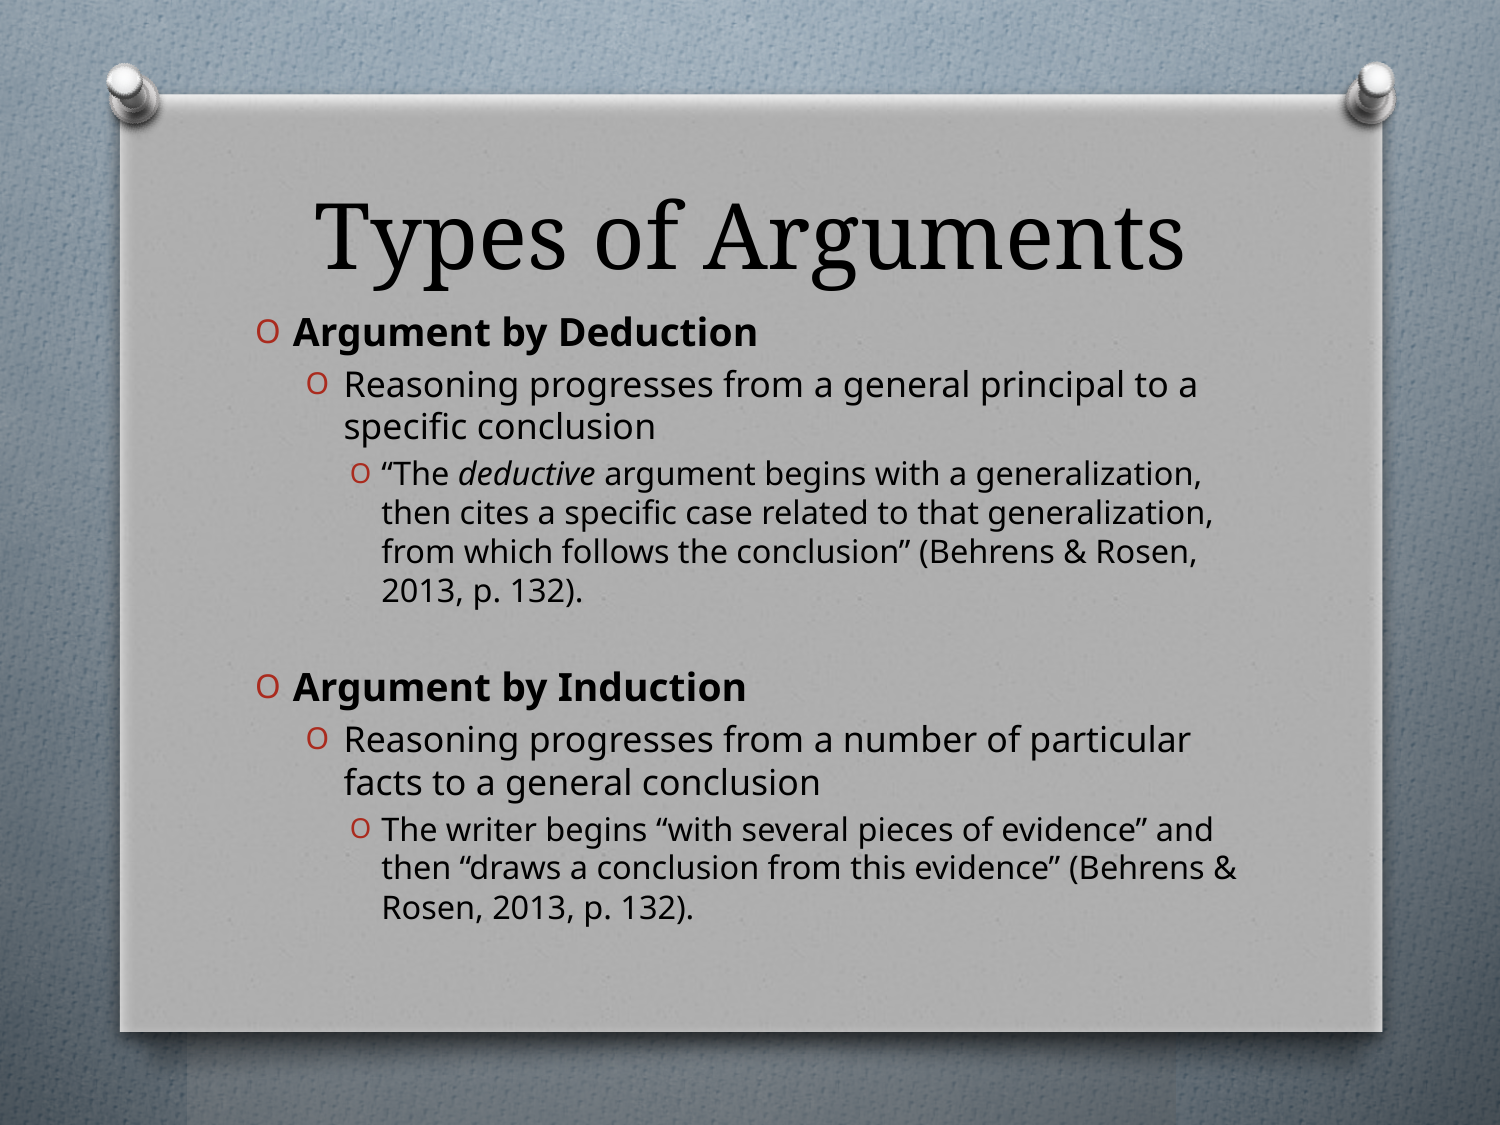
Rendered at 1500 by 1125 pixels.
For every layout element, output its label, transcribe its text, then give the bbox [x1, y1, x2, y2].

title Types of Arguments [179, 134, 1323, 332]
picture [1317, 35, 1439, 156]
list Argument by Deduction Reasoning progresses from a general principal to a specific conclusion “The deductive argument begins with a generalization, then cites a specific case related to that generalization, from which follows the conclusion” (Behrens & Rosen, 2013, p. 132). Argument by Induction Reasoning progresses from a number of particular facts to a general conclusion The writer begins “with several pieces of evidence” and then “draws a conclusion from this evidence” (Behrens & Rosen, 2013, p. 132). [240, 299, 1257, 939]
picture [75, 29, 198, 153]
